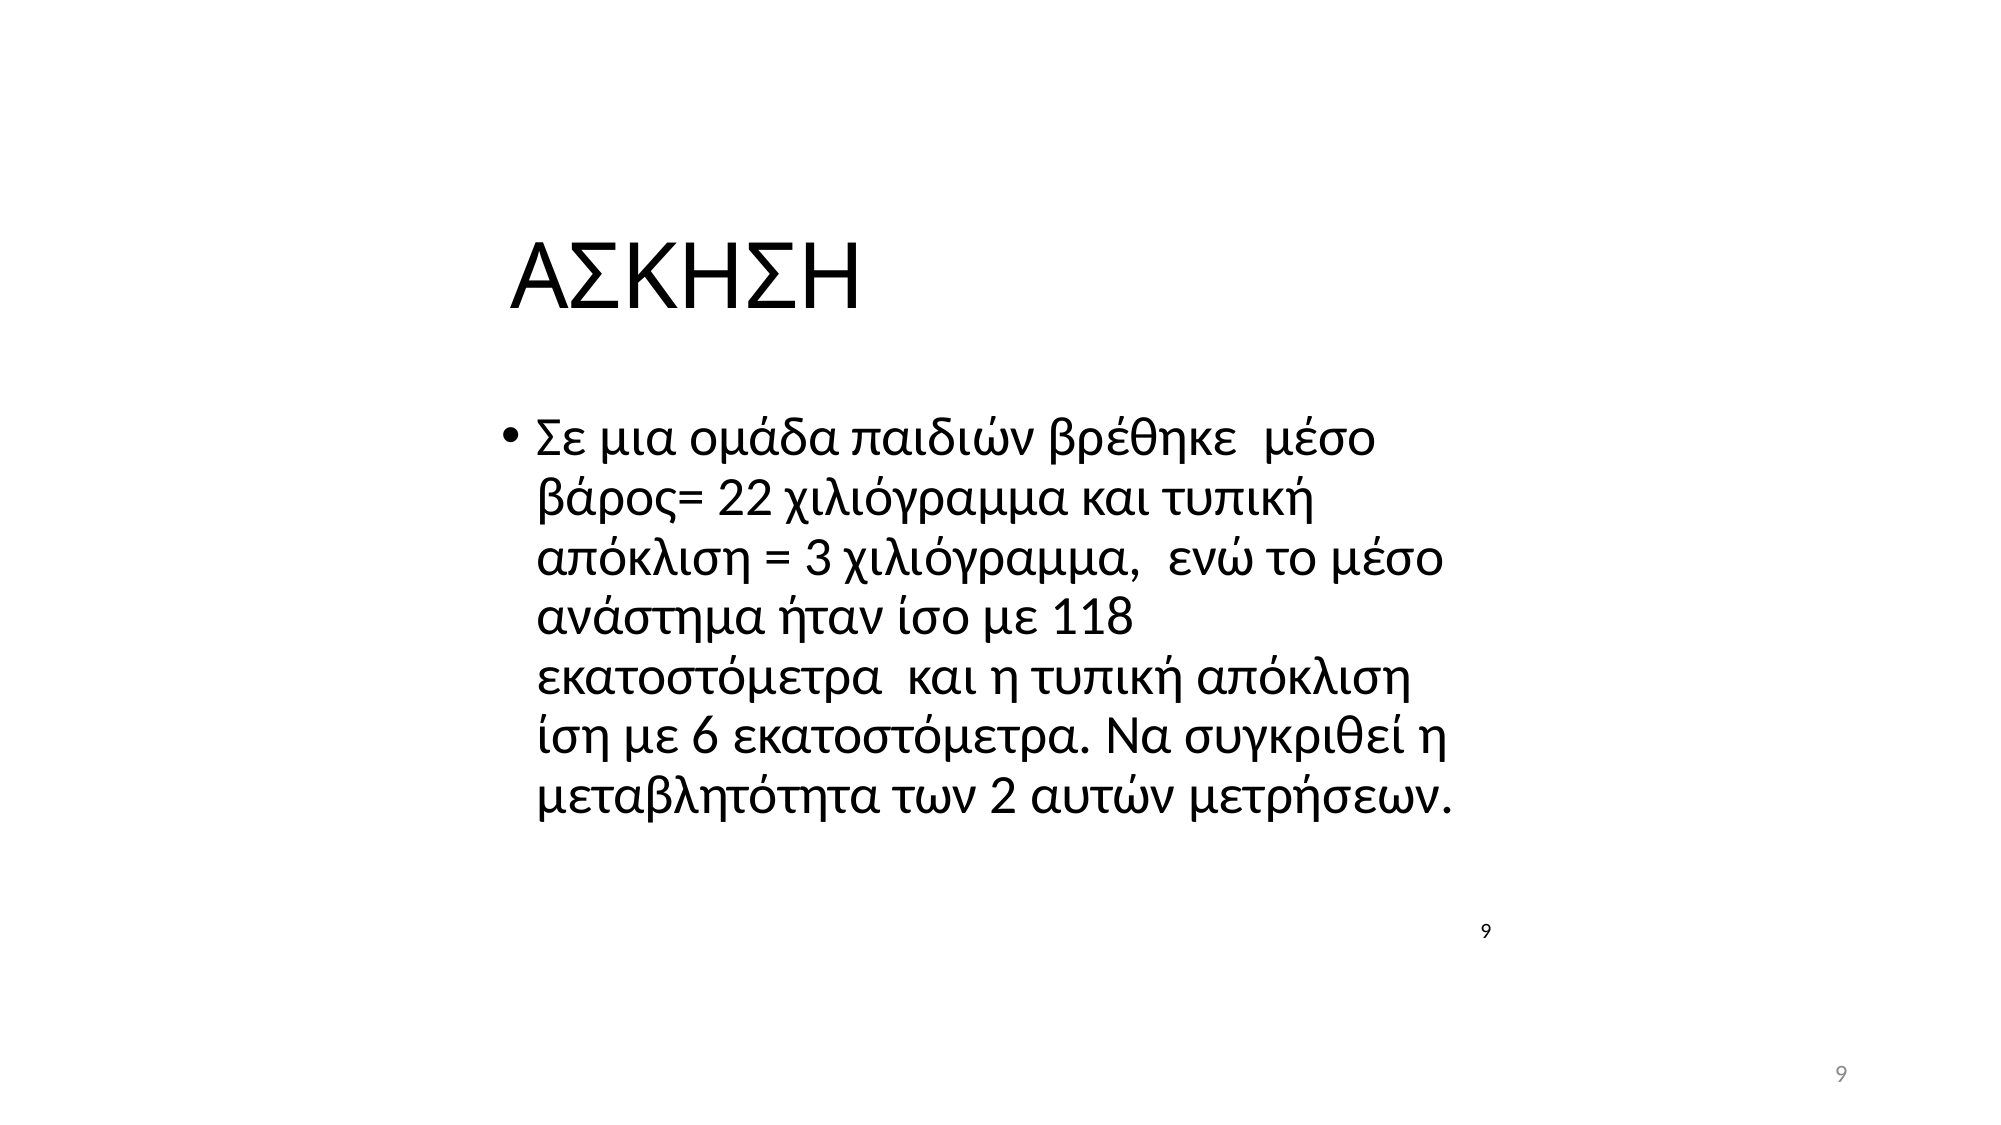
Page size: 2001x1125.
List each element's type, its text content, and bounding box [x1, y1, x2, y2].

title ΑΣΚΗΣΗ [495, 208, 1508, 349]
slide_number 9 [1412, 1042, 1863, 1103]
text_box 9 [1243, 908, 1507, 968]
list Σε μια ομάδα παιδιών βρέθηκε μέσο βάρος= 22 χιλιόγραμμα και τυπική απόκλιση = 3 χιλιόγραμμα, ενώ το μέσο ανάστημα ήταν ίσο με 118 εκατοστόμετρα και η τυπική απόκλιση ίση με 6 εκατοστόμετρα. Να συγκριθεί η μεταβλητότητα των 2 αυτών μετρήσεων. [486, 314, 1499, 872]
